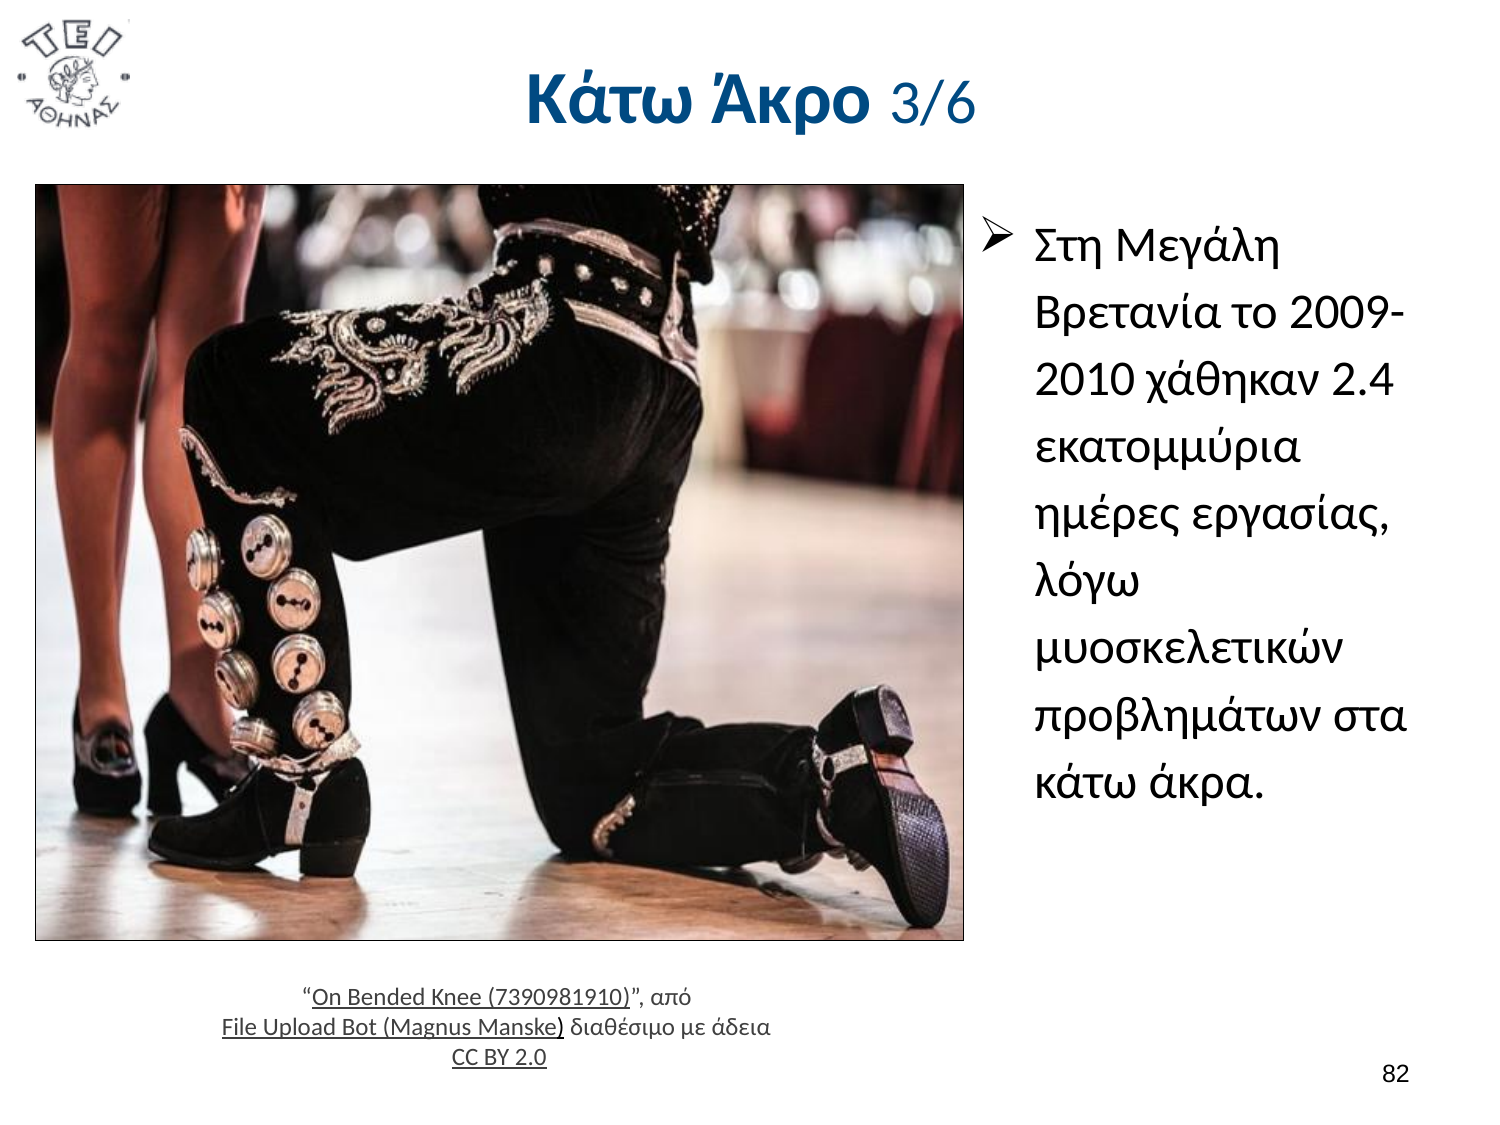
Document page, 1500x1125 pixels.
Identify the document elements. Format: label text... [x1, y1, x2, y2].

text_box “On Bended Knee (7390981910)”, από File Upload Bot (Magnus Manske) διαθέσιμο με άδεια CC BY 2.0 [163, 973, 836, 1078]
list Στη Μεγάλη Βρετανία το 2009-2010 χάθηκαν 2.4 εκατομμύρια ημέρες εργασίας, λόγω μυοσκελετικών προβλημάτων στα κάτω άκρα. [968, 196, 1449, 929]
picture [17, 19, 76, 133]
title Κάτω Άκρο 3/6 [76, 19, 1427, 169]
slide_number 81 [1074, 1042, 1425, 1103]
picture [35, 184, 964, 941]
